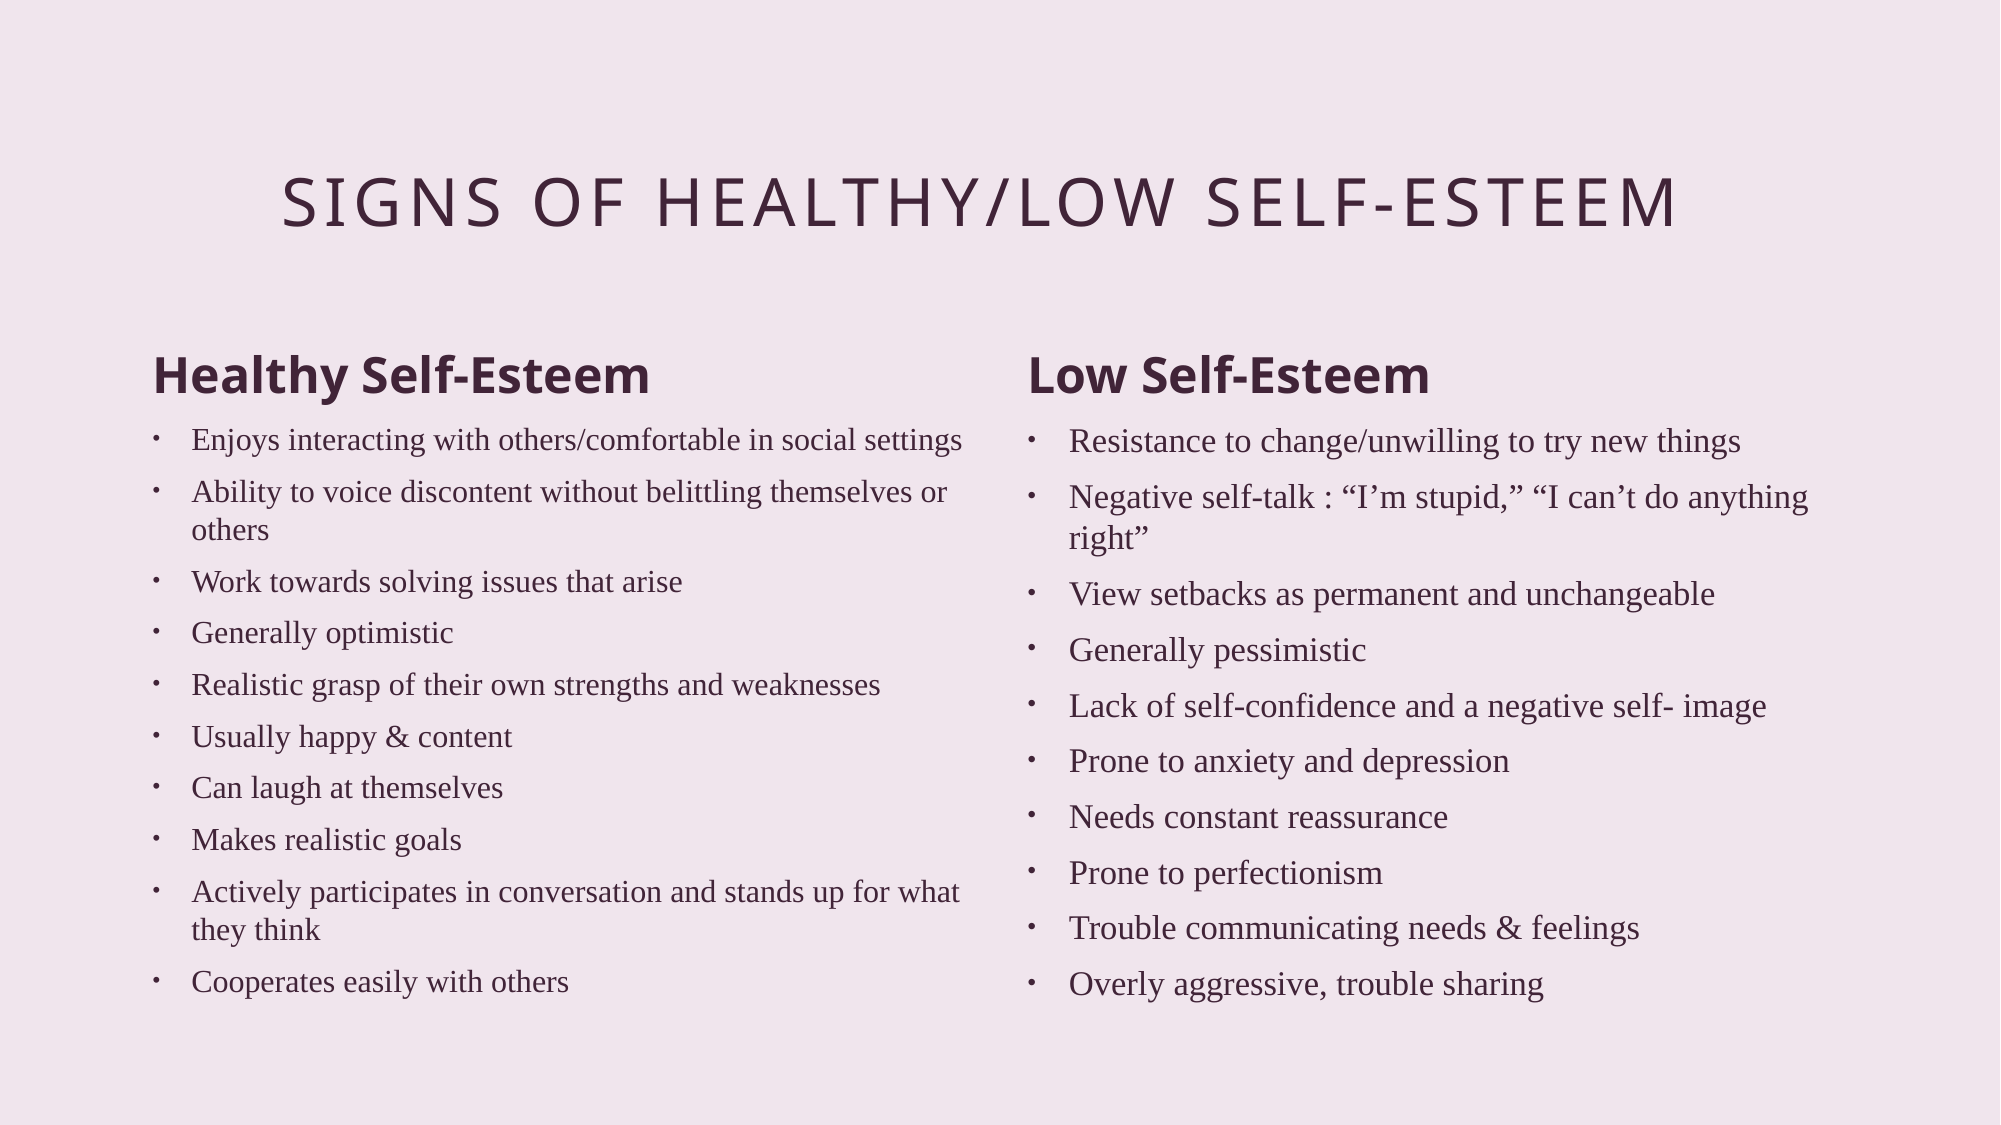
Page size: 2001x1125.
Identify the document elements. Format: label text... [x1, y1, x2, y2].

title Signs of healthy/low self-esteem [137, 59, 1824, 249]
list Resistance to change/unwilling to try new things Negative self-talk : “I’m stupid,” “I can’t do anything right” View setbacks as permanent and unchangeable Generally pessimistic Lack of self-confidence and a negative self- image Prone to anxiety and depression Needs constant reassurance Prone to perfectionism Trouble communicating needs & feelings Overly aggressive, trouble sharing [1012, 410, 1863, 1016]
list Enjoys interacting with others/comfortable in social settings Ability to voice discontent without belittling themselves or others Work towards solving issues that arise Generally optimistic Realistic grasp of their own strengths and weaknesses Usually happy & content Can laugh at themselves Makes realistic goals Actively participates in conversation and stands up for what they think Cooperates easily with others [137, 410, 984, 1016]
list Low Self-Esteem [1012, 275, 1863, 410]
list Healthy Self-Esteem [137, 275, 984, 410]
